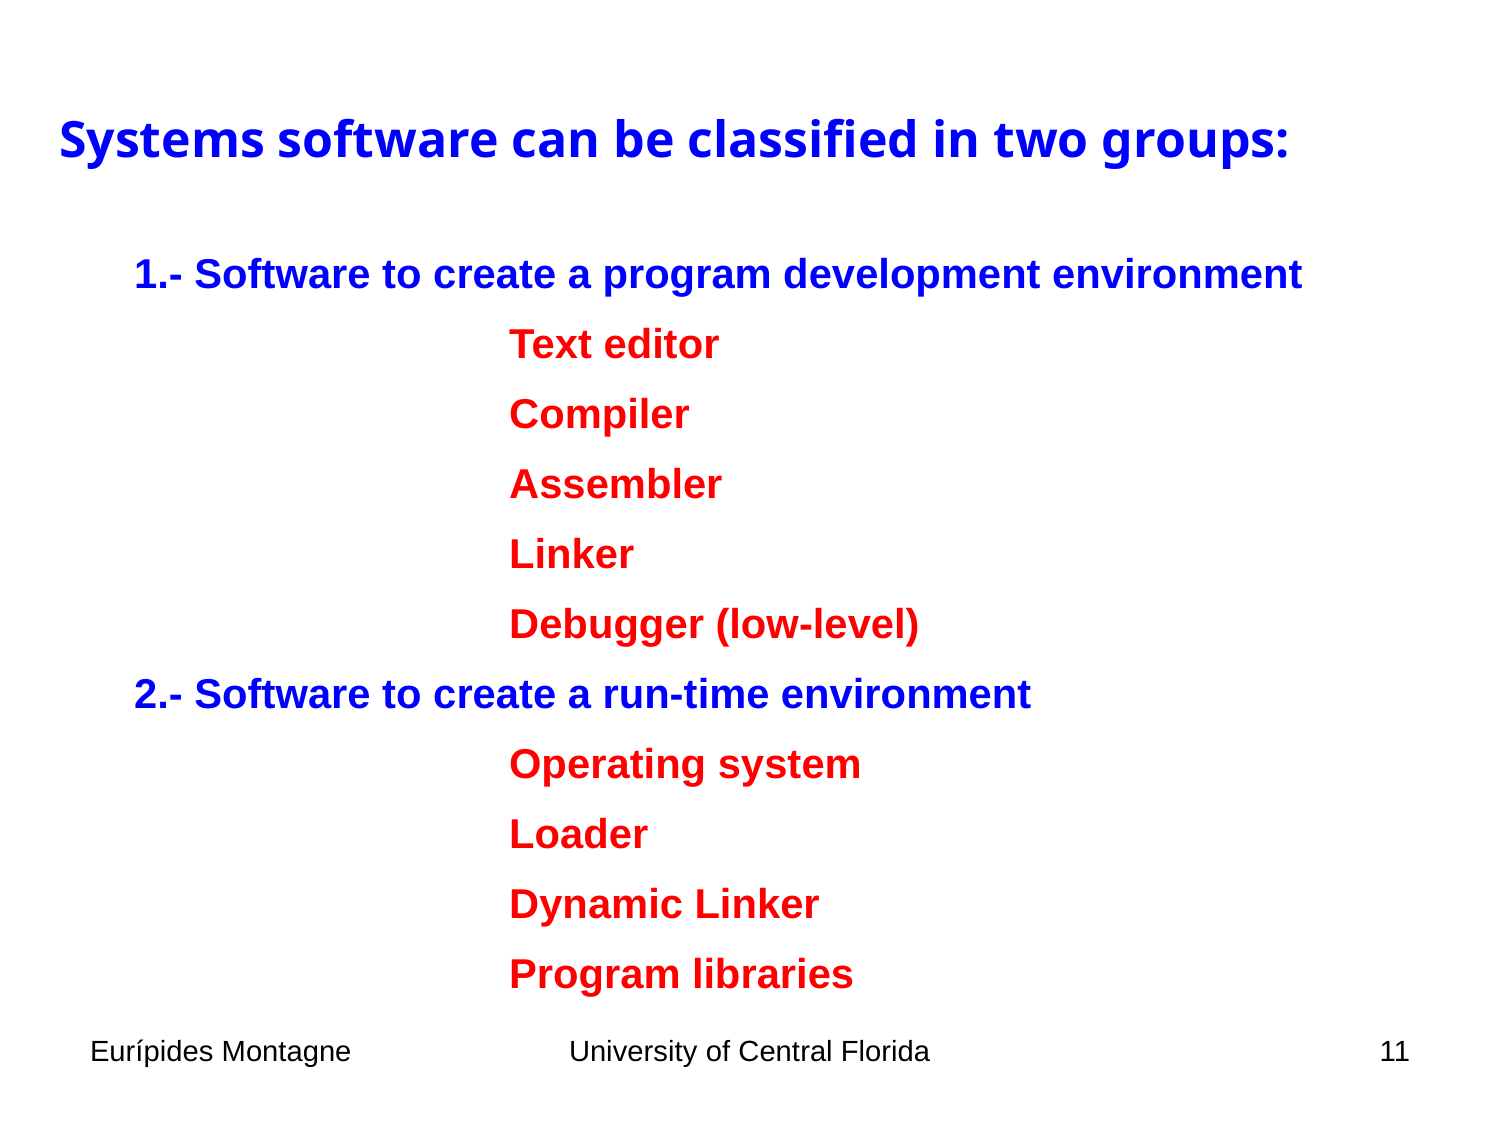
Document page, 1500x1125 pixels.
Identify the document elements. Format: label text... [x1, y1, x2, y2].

text_box Systems software can be classified in two groups: 1.- Software to create a program development environment Text editor Compiler Assembler Linker Debugger (low-level) 2.- Software to create a run-time environment Operating system Loader Dynamic Linker Program libraries [44, 99, 1469, 1005]
slide_number 11 [1074, 1024, 1426, 1103]
footer University of Central Florida [512, 1024, 988, 1103]
slide_number Eurípides Montagne [74, 1024, 426, 1103]
